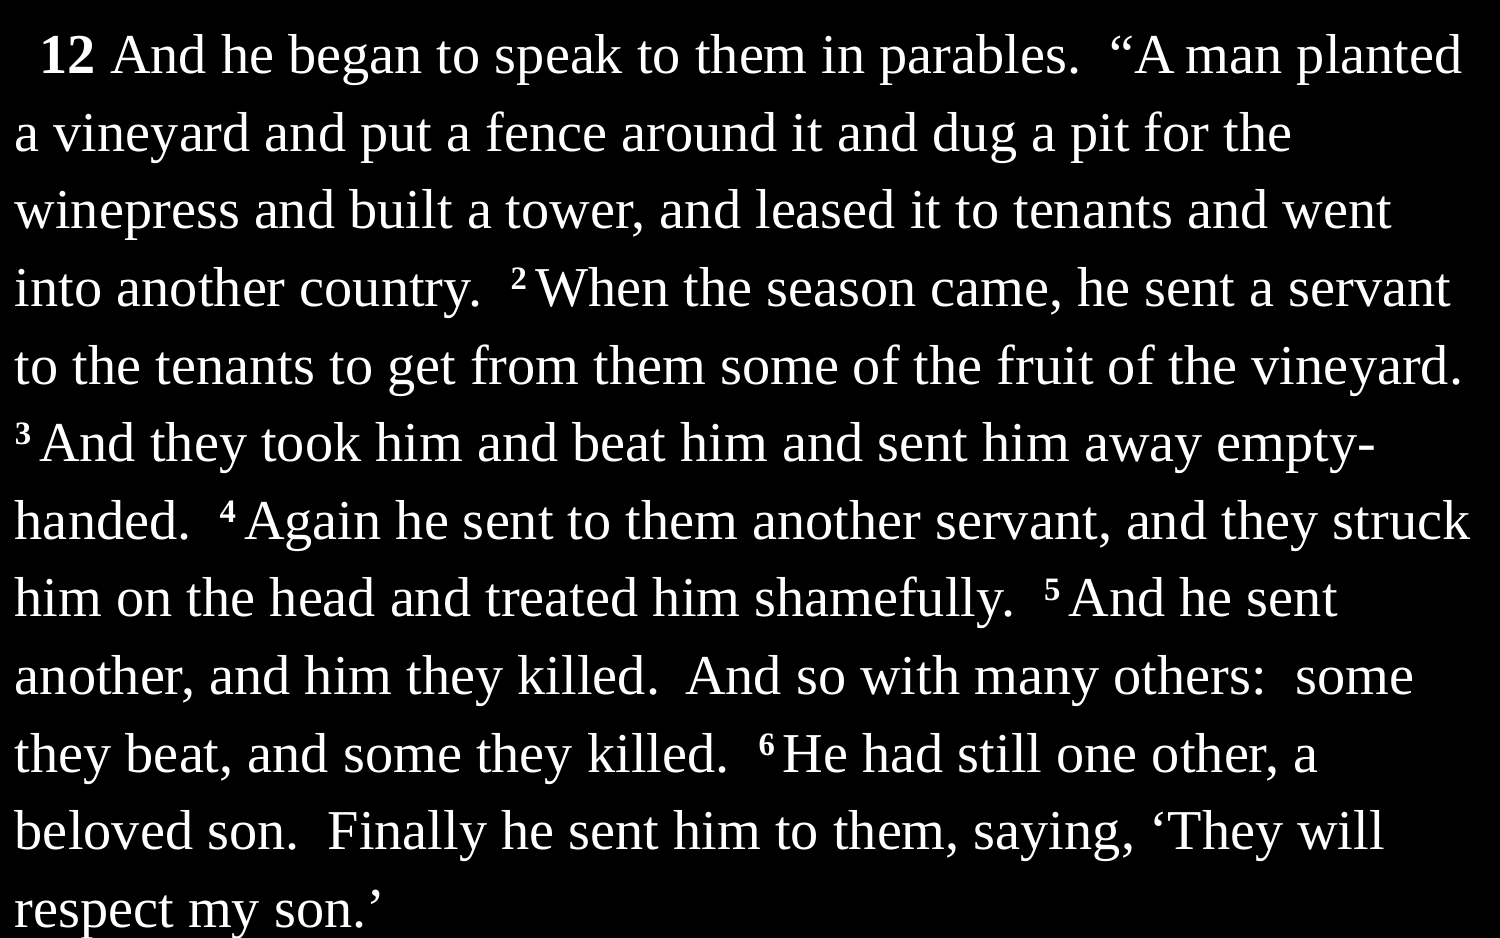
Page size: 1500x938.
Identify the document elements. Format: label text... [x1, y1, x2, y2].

text_box 12 And he began to speak to them in parables. “A man planted a vineyard and put a fence around it and dug a pit for the winepress and built a tower, and leased it to tenants and went into another country. 2 When the season came, he sent a servant to the tenants to get from them some of the fruit of the vineyard. 3 And they took him and beat him and sent him away empty-handed. 4 Again he sent to them another servant, and they struck him on the head and treated him shamefully. 5 And he sent another, and him they killed. And so with many others: some they beat, and some they killed. 6 He had still one other, a beloved son. Finally he sent him to them, saying, ‘They will respect my son.’ [0, 0, 1500, 938]
